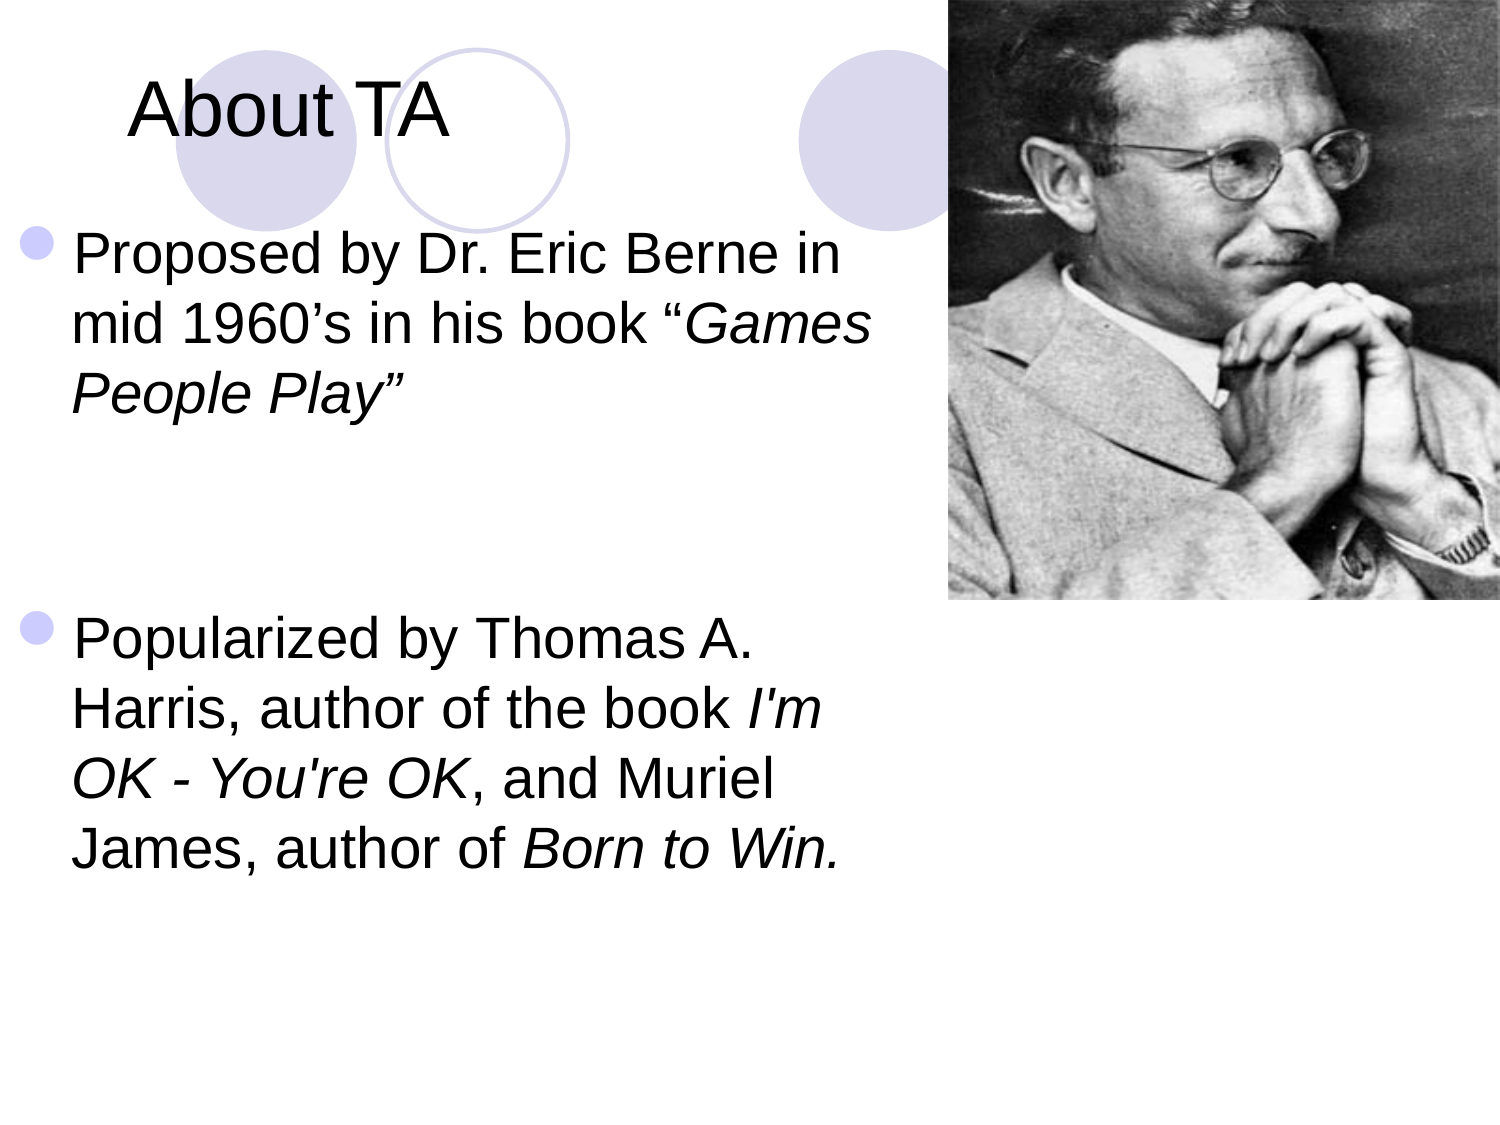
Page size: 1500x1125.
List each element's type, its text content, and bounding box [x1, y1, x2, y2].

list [948, 0, 1500, 601]
list Proposed by Dr. Eric Berne in mid 1960’s in his book “Games People Play” Popularized by Thomas A. Harris, author of the book I'm OK - You're OK, and Muriel James, author of Born to Win. [0, 207, 926, 1059]
title About TA [112, 24, 943, 185]
